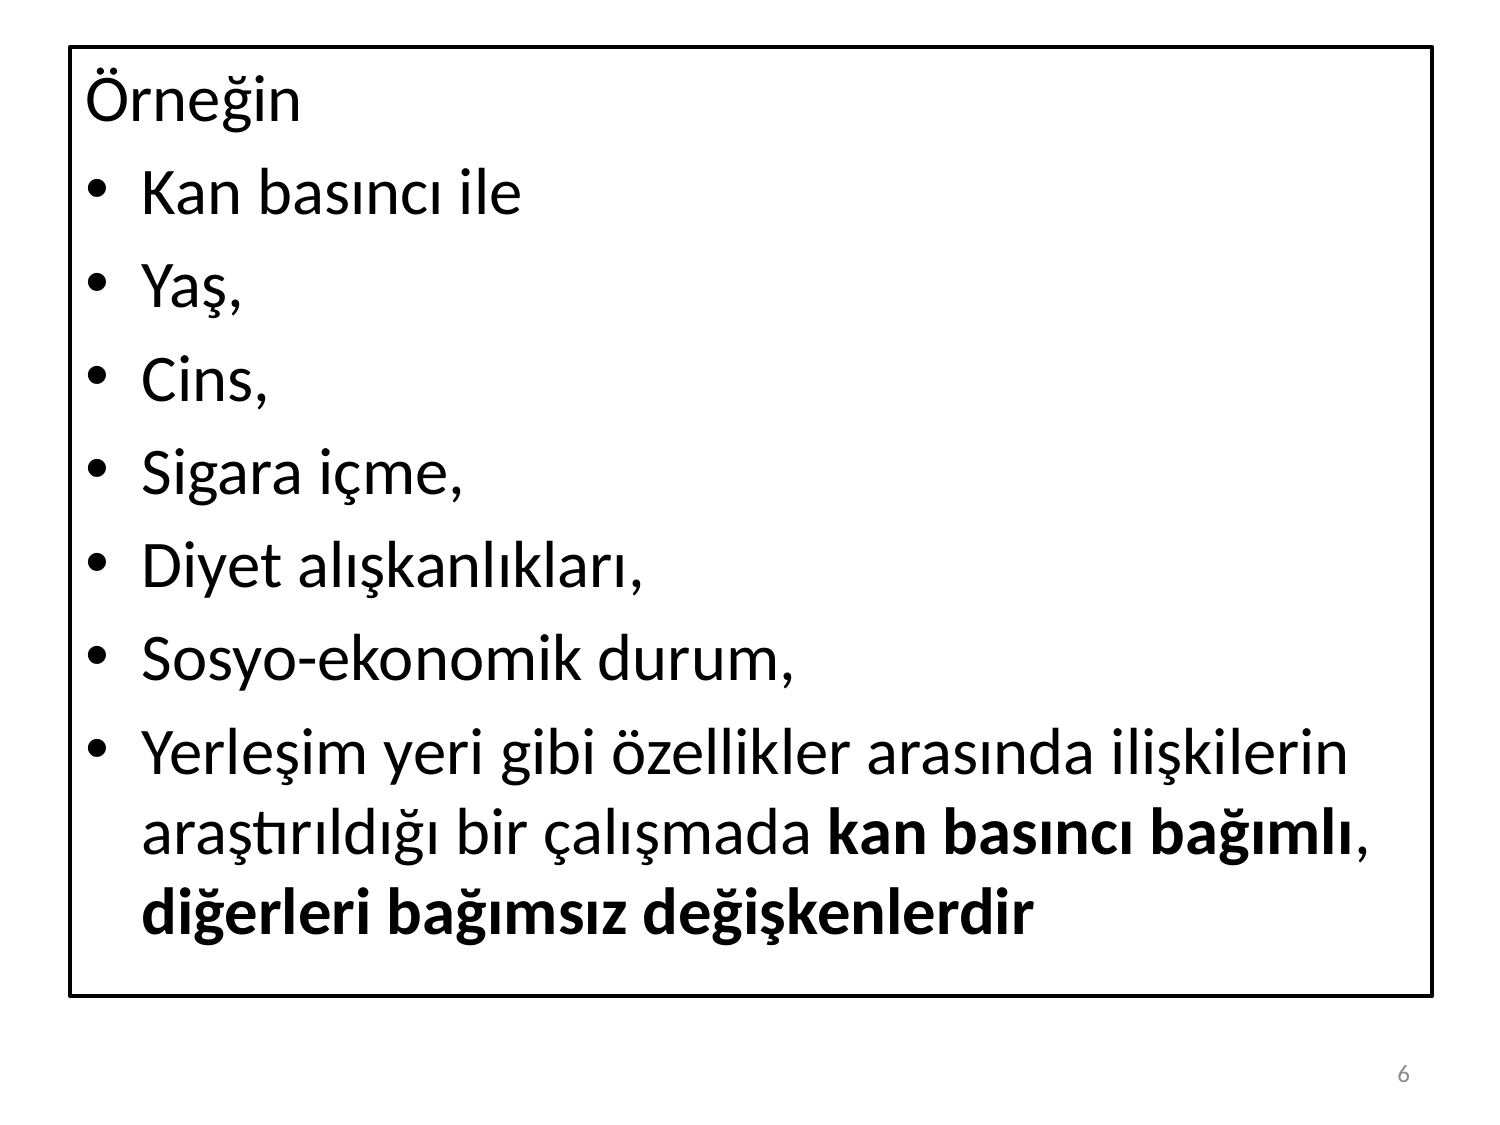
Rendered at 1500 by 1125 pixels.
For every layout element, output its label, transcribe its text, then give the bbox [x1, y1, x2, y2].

list Örneğin Kan basıncı ile Yaş, Cins, Sigara içme, Diyet alışkanlıkları, Sosyo-ekonomik durum, Yerleşim yeri gibi özellikler arasında ilişkilerin araştırıldığı bir çalışmada kan basıncı bağımlı, diğerleri bağımsız değişkenlerdir [68, 45, 1434, 998]
slide_number 6 [1074, 1042, 1425, 1103]
